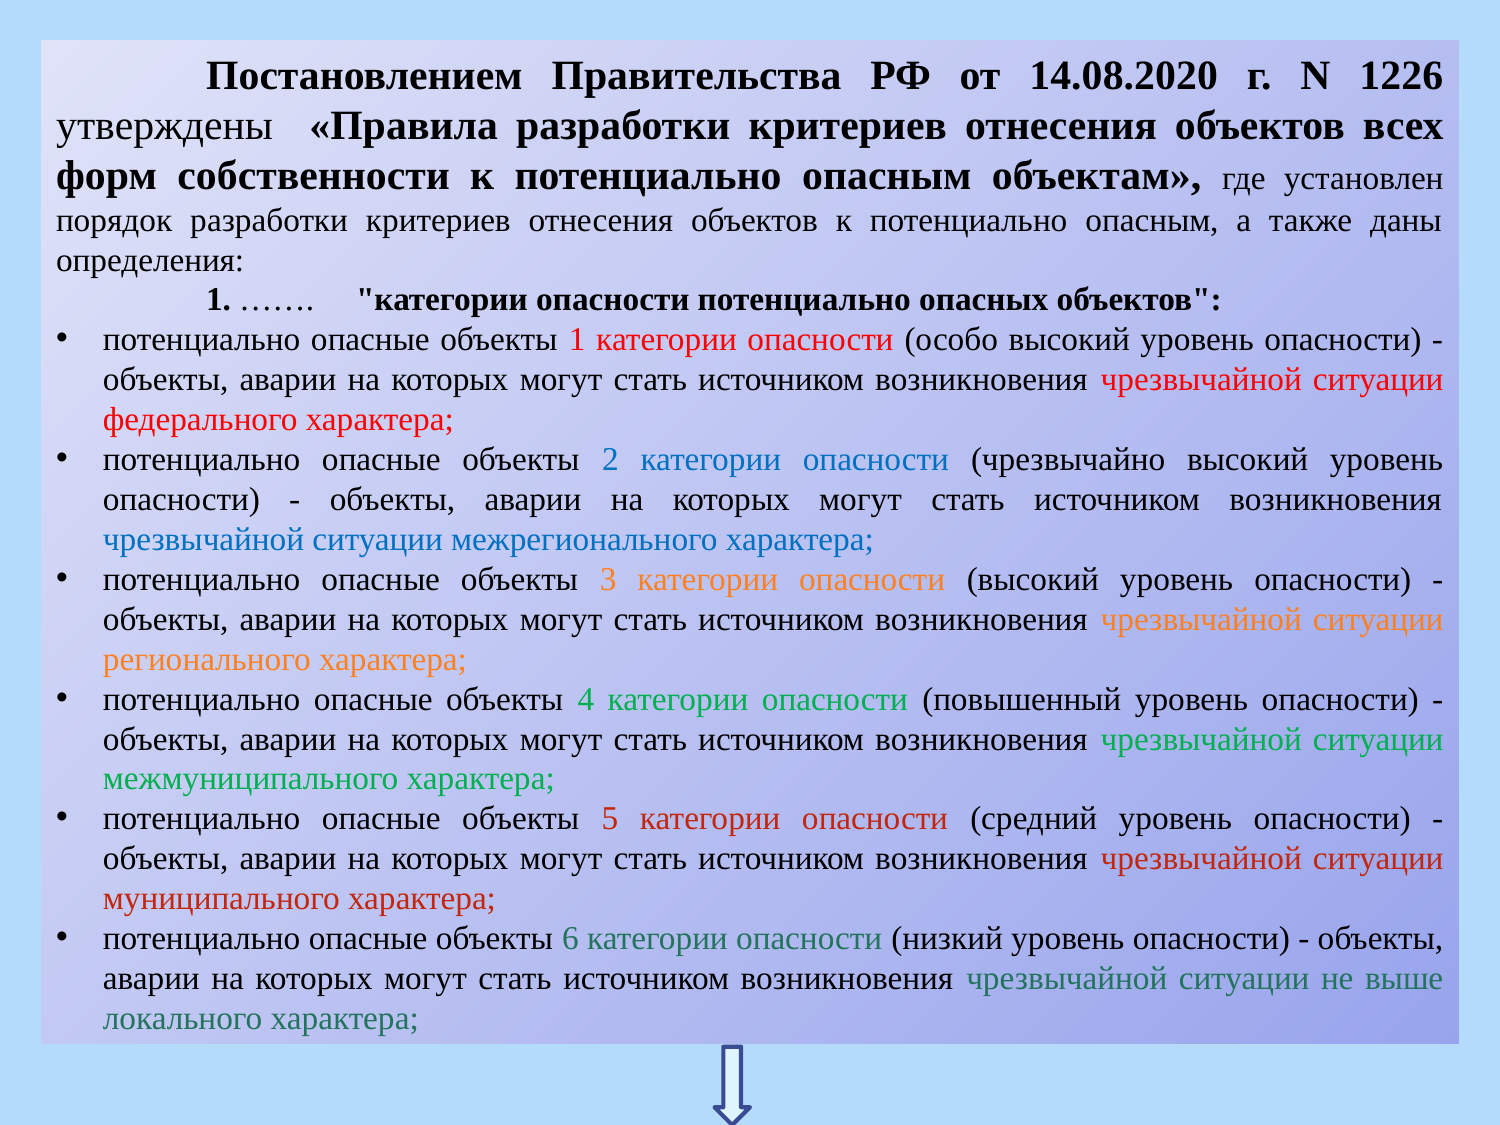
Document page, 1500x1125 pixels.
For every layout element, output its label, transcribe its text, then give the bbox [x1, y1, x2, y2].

text_box [712, 1044, 752, 1125]
text_box Постановлением Правительства РФ от 14.08.2020 г. N 1226 утверждены «Правила разработки критериев отнесения объектов всех форм собственности к потенциально опасным объектам», где установлен порядок разработки критериев отнесения объектов к потенциально опасным, а также даны определения: 1. ……. "категории опасности потенциально опасных объектов": потенциально опасные объекты 1 категории опасности (особо высокий уровень опасности) - объекты, аварии на которых могут стать источником возникновения чрезвычайной ситуации федерального характера; потенциально опасные объекты 2 категории опасности (чрезвычайно высокий уровень опасности) - объекты, аварии на которых могут стать источником возникновения чрезвычайной ситуации межрегионального характера; потенциально опасные объекты 3 категории опасности (высокий уровень опасности) - объекты, аварии на которых могут стать источником возникновения чрезвычайной ситуации регионального характера; потенциально опасные объекты 4 категории опасности (повышенный уровень опасности) - объекты, аварии на которых могут стать источником возникновения чрезвычайной ситуации межмуниципального характера; потенциально опасные объекты 5 категории опасности (средний уровень опасности) - объекты, аварии на которых могут стать источником возникновения чрезвычайной ситуации муниципального характера; потенциально опасные объекты 6 категории опасности (низкий уровень опасности) - объекты, аварии на которых могут стать источником возникновения чрезвычайной ситуации не выше локального характера; [41, 40, 1459, 1044]
